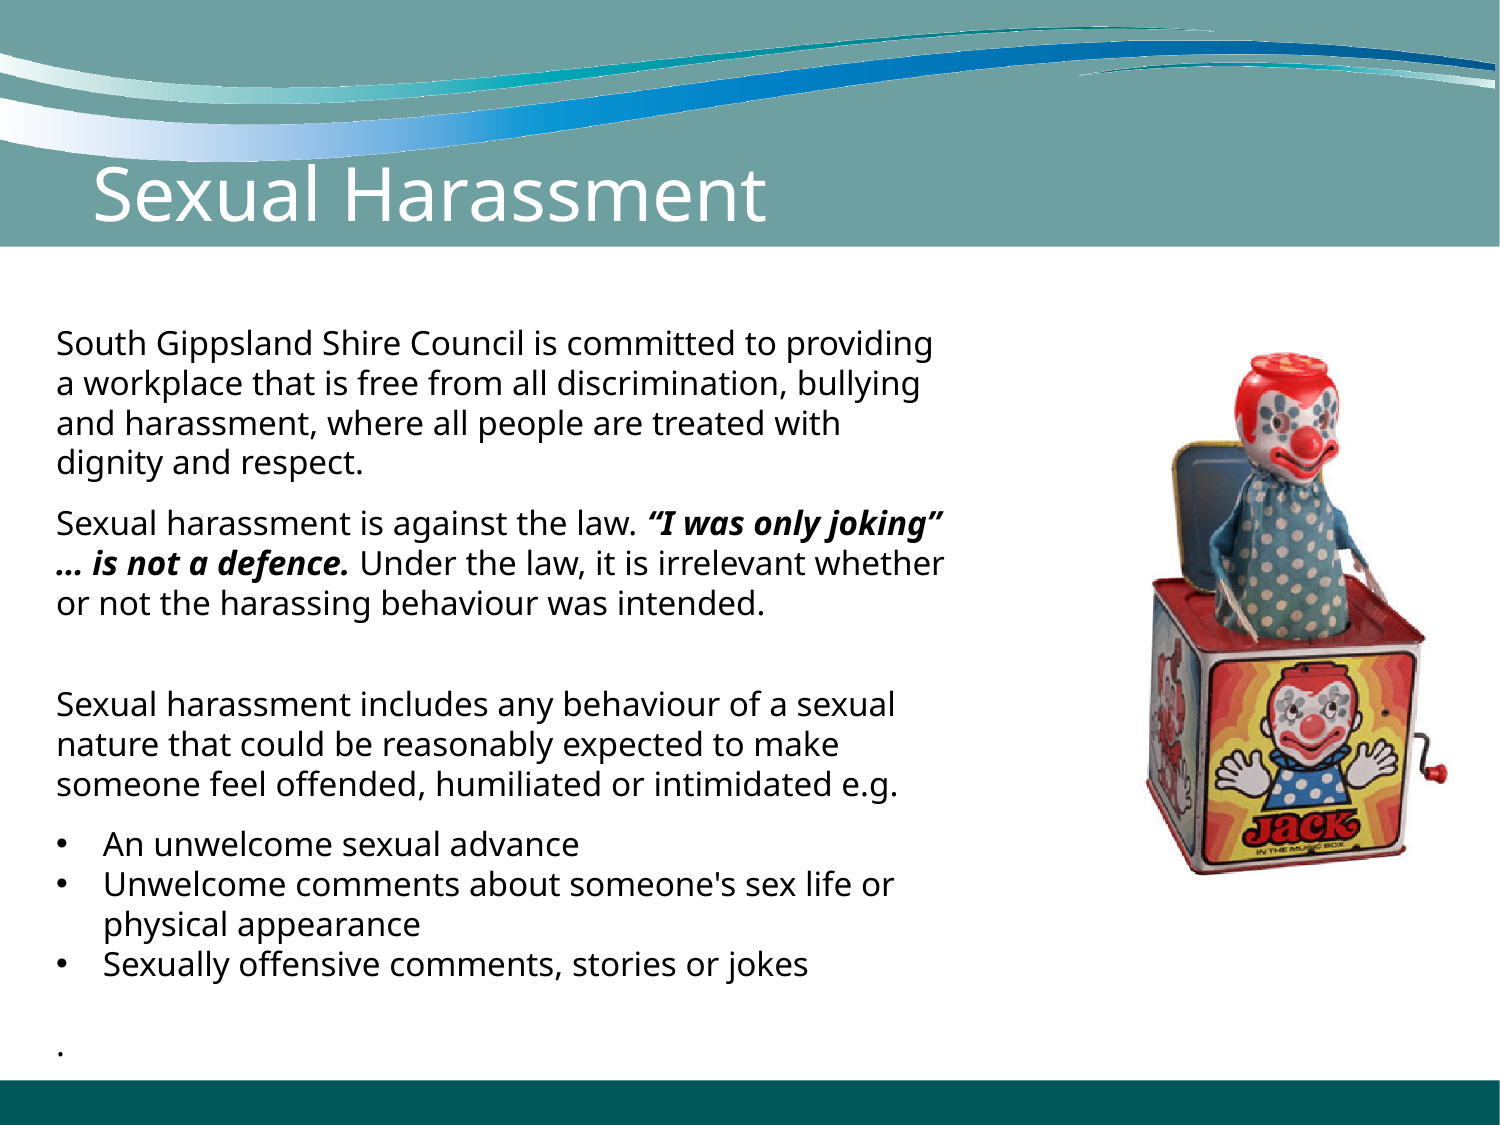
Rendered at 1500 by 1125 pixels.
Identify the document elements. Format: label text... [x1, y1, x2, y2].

picture [0, 7, 1500, 186]
picture [1068, 302, 1500, 918]
text_box South Gippsland Shire Council is committed to providing a workplace that is free from all discrimination, bullying and harassment, where all people are treated with dignity and respect. Sexual harassment is against the law. “I was only joking” … is not a defence. Under the law, it is irrelevant whether or not the harassing behaviour was intended. Sexual harassment includes any behaviour of a sexual nature that could be reasonably expected to make someone feel offended, humiliated or intimidated e.g. An unwelcome sexual advance Unwelcome comments about someone's sex life or physical appearance Sexually offensive comments, stories or jokes . [41, 314, 963, 1071]
title Sexual Harassment [77, 137, 1353, 244]
